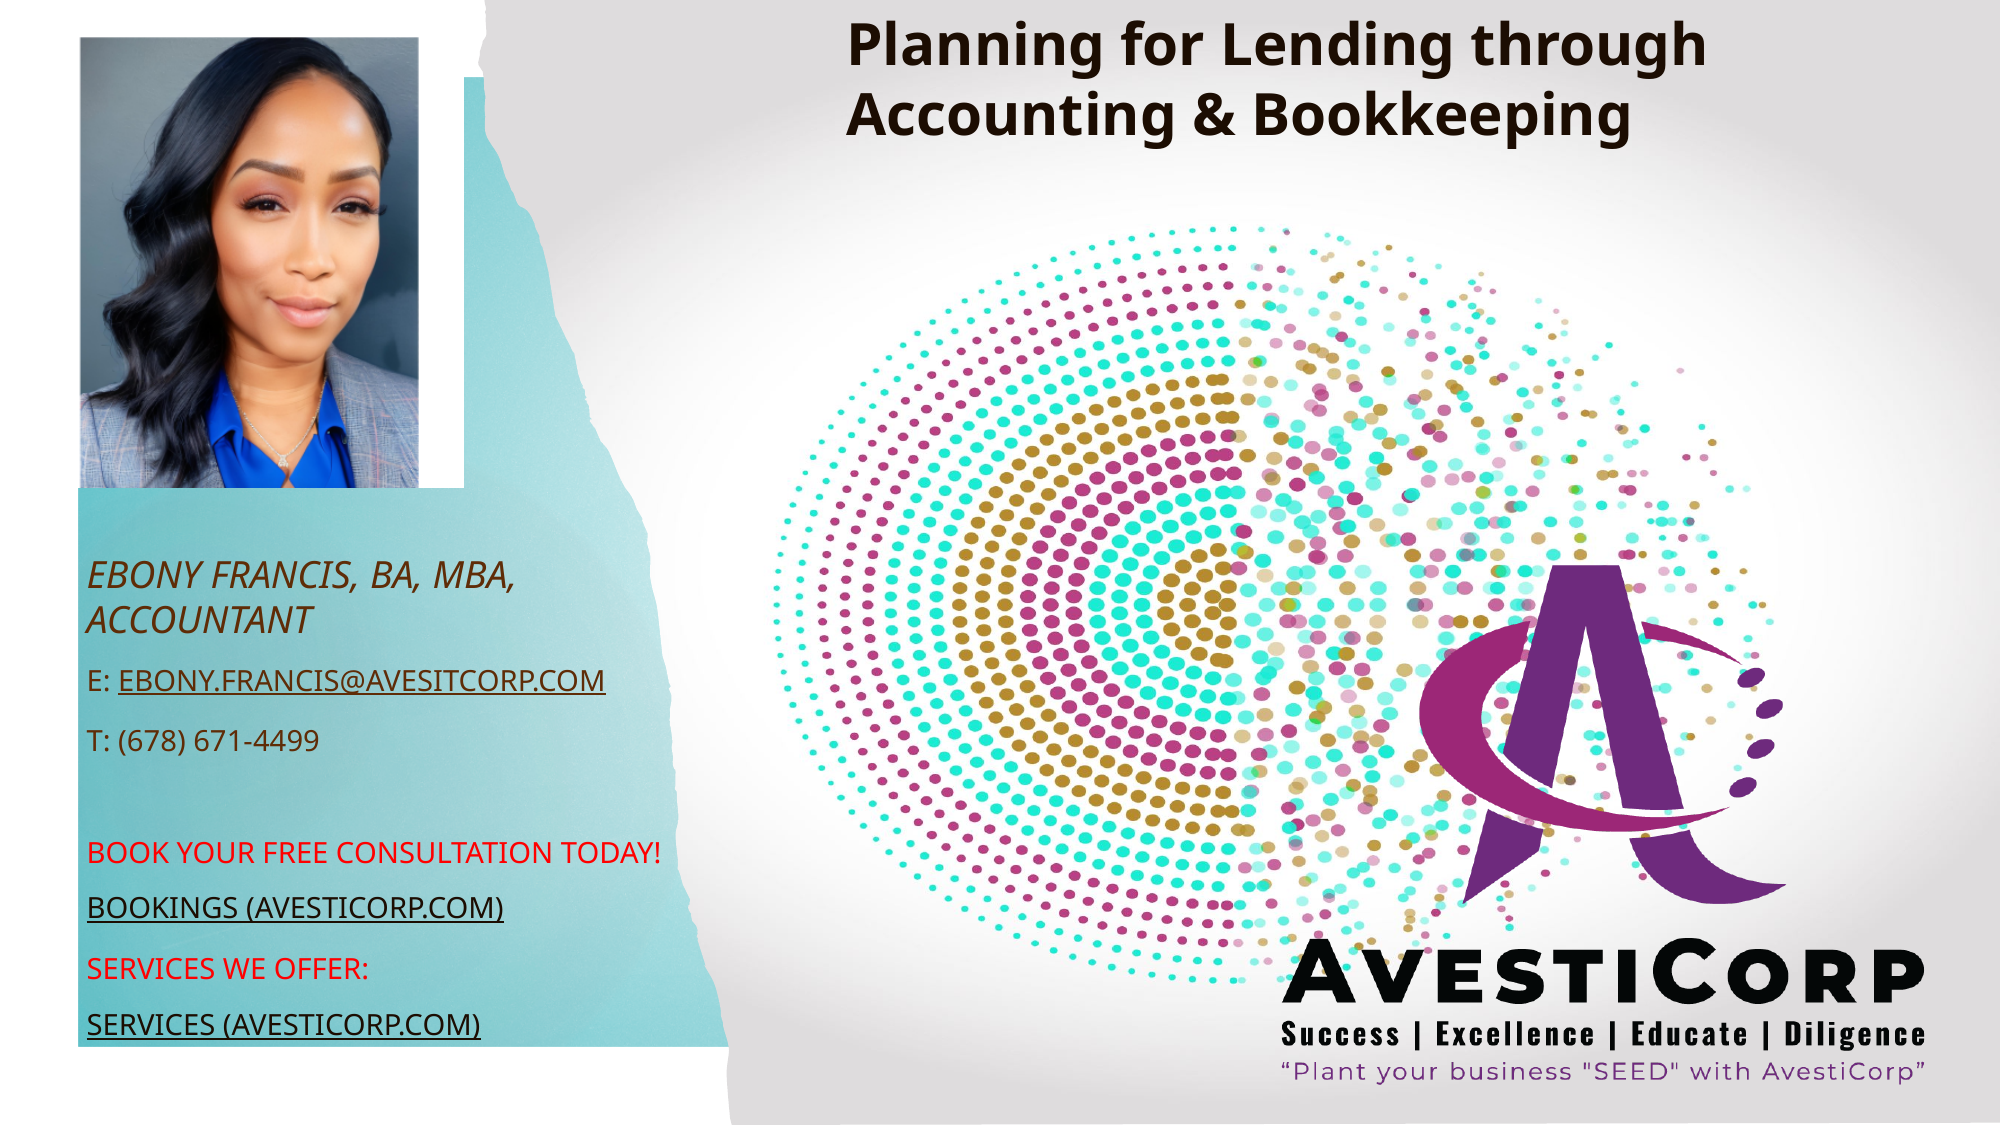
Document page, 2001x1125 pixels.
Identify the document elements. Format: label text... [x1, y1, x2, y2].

picture [477, 0, 2000, 1125]
picture [13, 37, 465, 489]
subtitle Ebony Francis, BA, MBA, Accountant E: ebony.francis@avesitcorp.com T: (678) 671-4499 Book your free consultation today! Bookings (avesticorp.com) Services we offer: Services (avesticorp.com) [71, 543, 472, 697]
